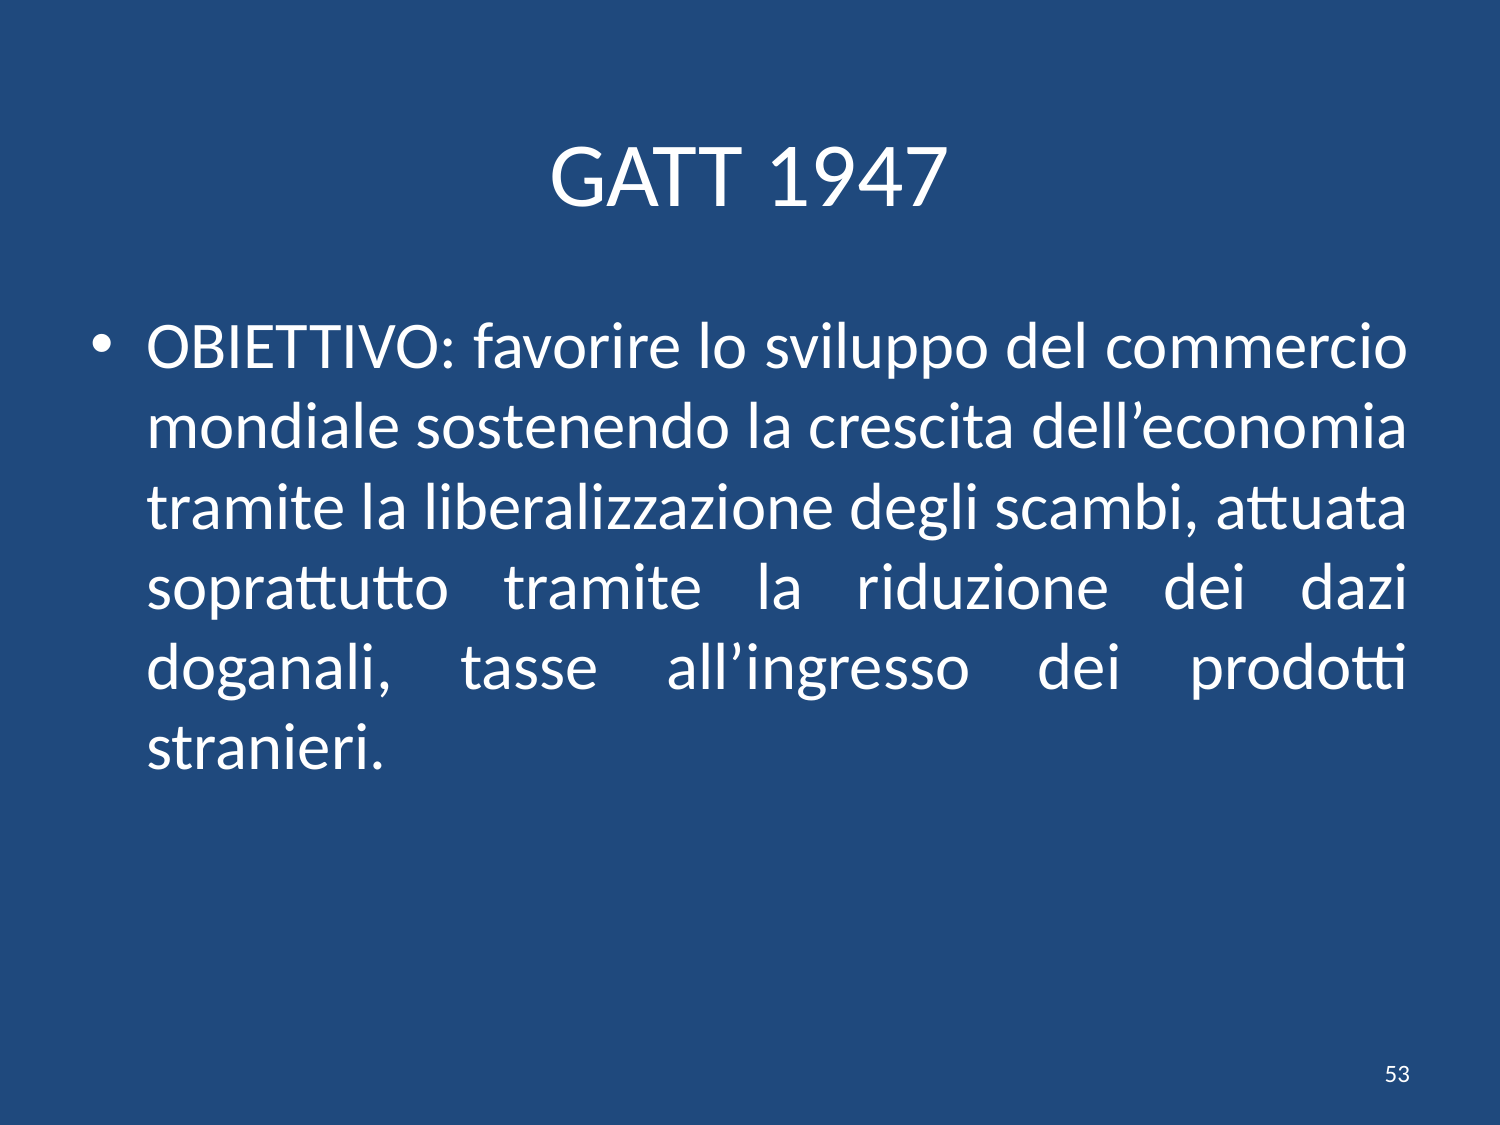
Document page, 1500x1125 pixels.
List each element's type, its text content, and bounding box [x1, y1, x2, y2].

slide_number 53 [1074, 1042, 1425, 1103]
list OBIETTIVO: favorire lo sviluppo del commercio mondiale sostenendo la crescita dell’economia tramite la liberalizzazione degli scambi, attuata soprattutto tramite la riduzione dei dazi doganali, tasse all’ingresso dei prodotti stranieri. [75, 294, 1425, 1005]
title GATT 1947 [75, 45, 1425, 294]
